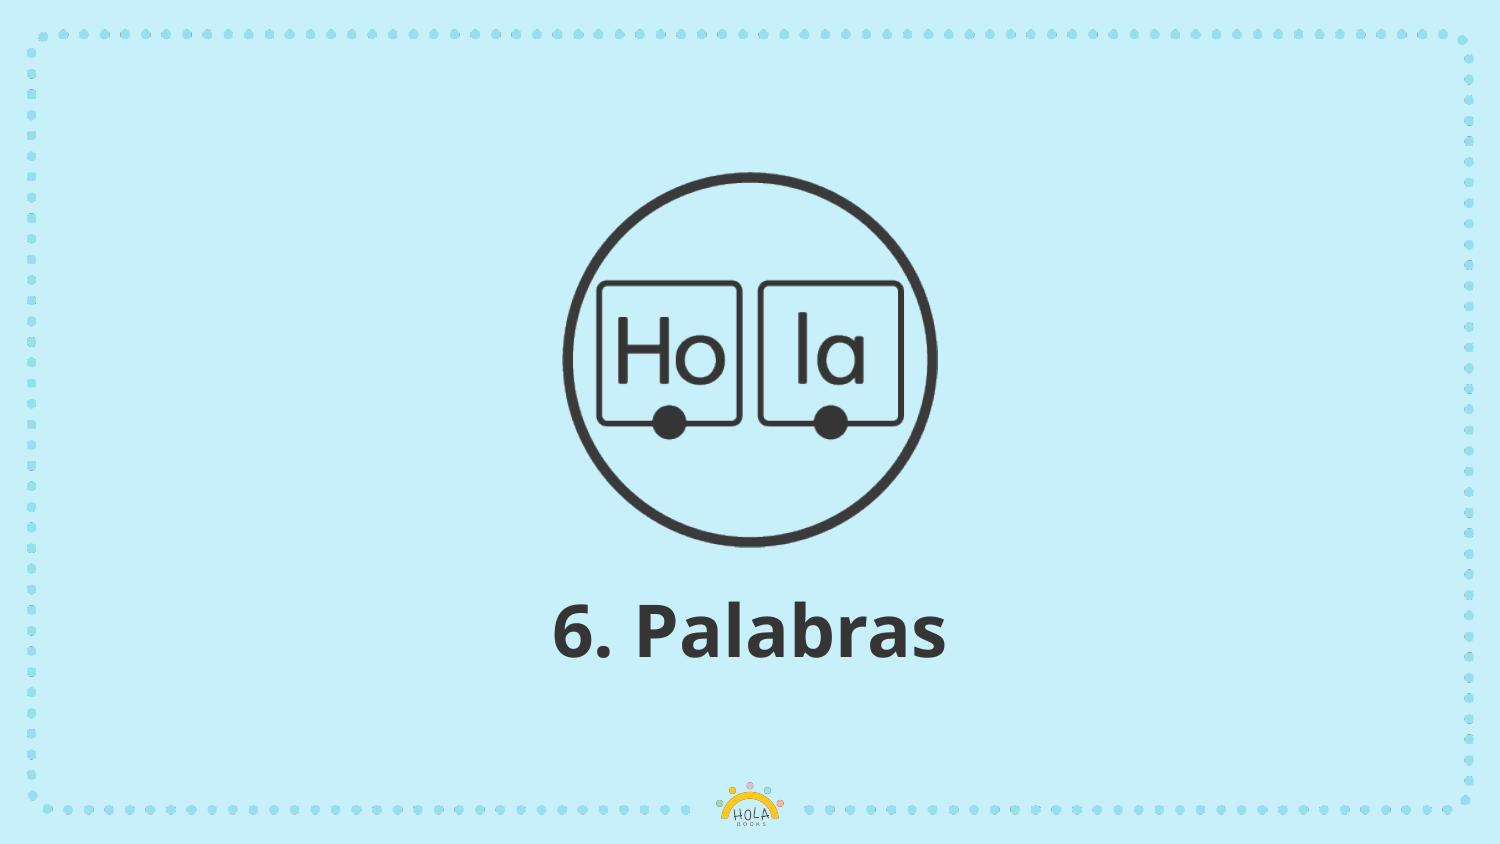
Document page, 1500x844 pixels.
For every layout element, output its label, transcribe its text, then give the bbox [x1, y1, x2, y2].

picture [0, 0, 1500, 844]
title 6. Palabras [75, 569, 1425, 741]
